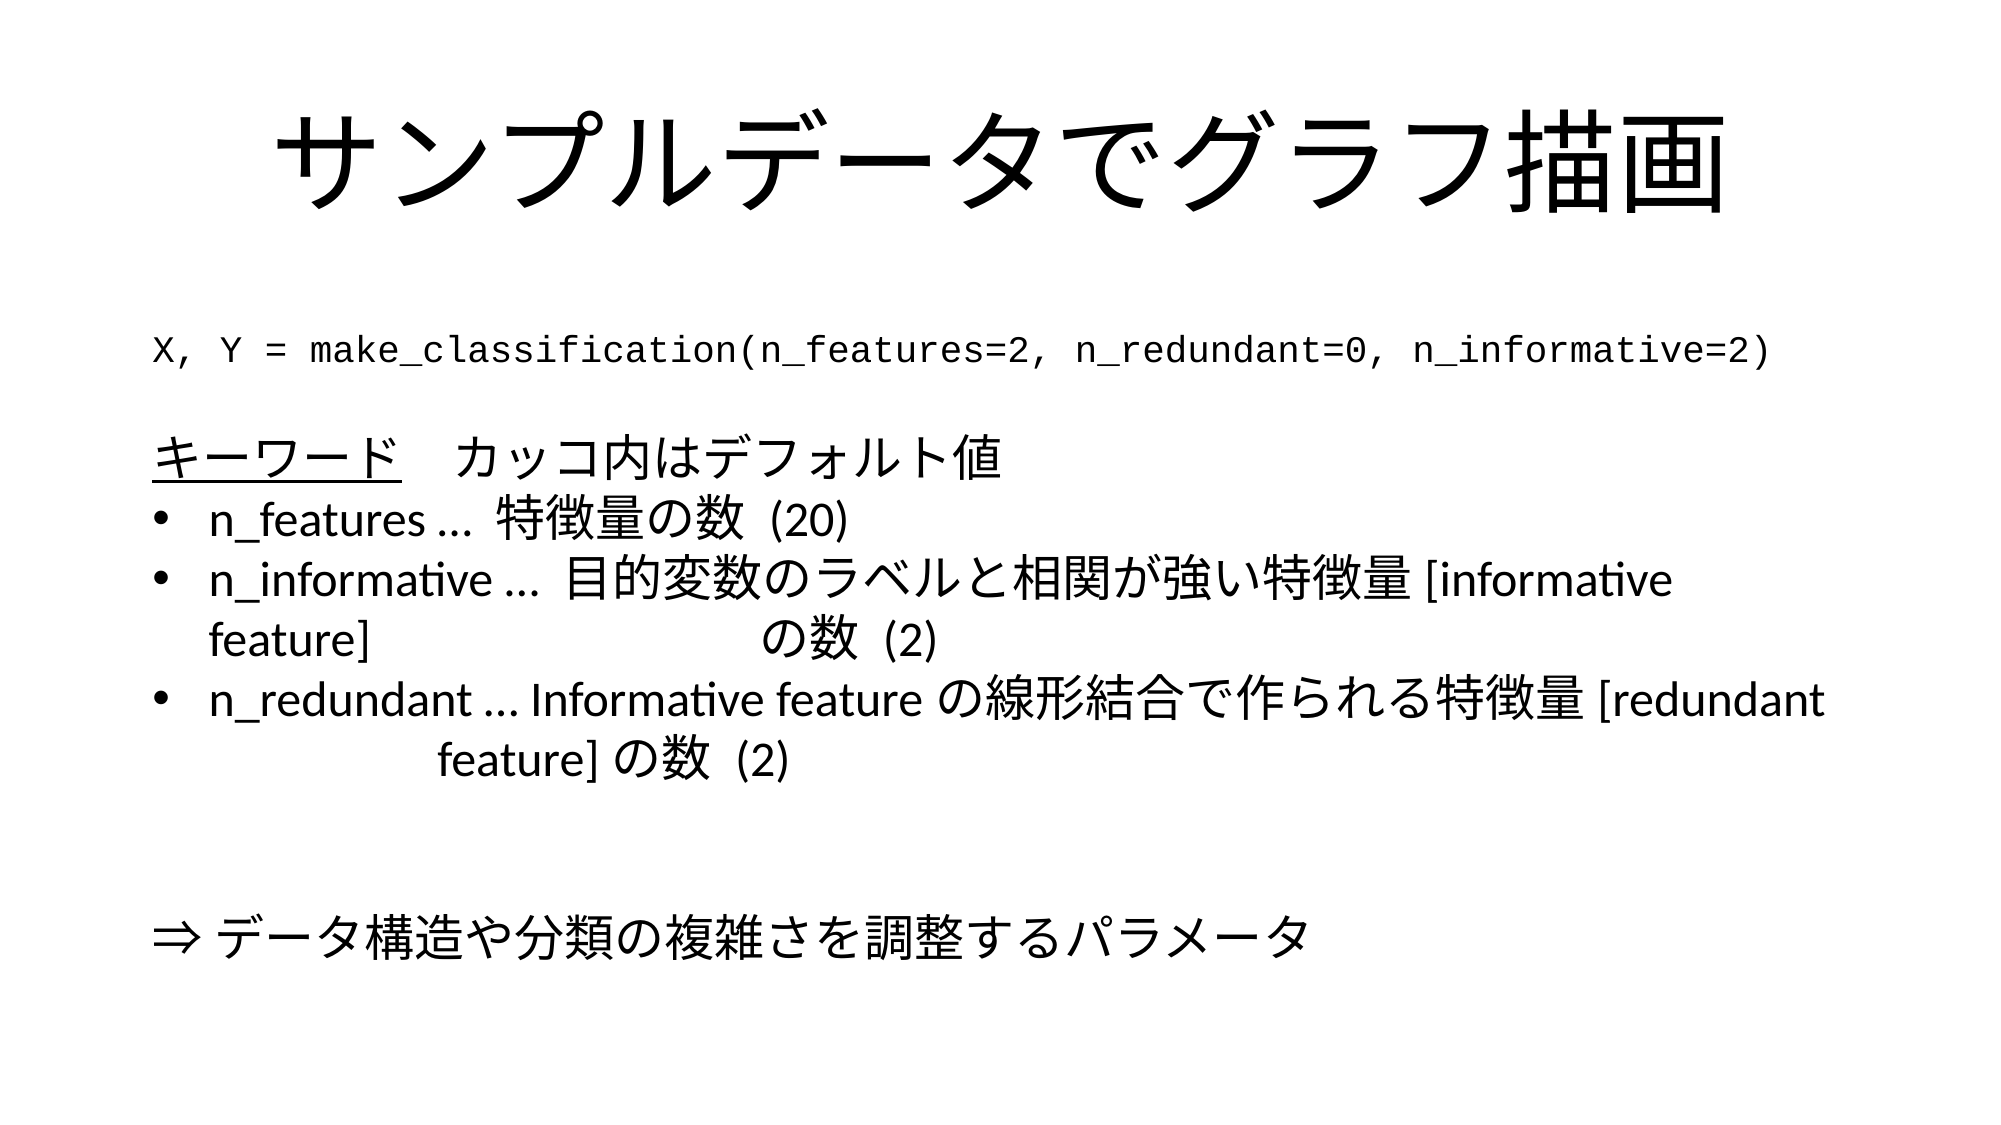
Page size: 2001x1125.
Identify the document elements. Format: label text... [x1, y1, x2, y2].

title サンプルデータでグラフ描画 [137, 59, 1863, 278]
text_box X, Y = make_classification(n_features=2, n_redundant=0, n_informative=2) [137, 318, 1937, 378]
text_box キーワード カッコ内はデフォルト値 n_features … 特徴量の数 (20) n_informative … 目的変数のラベルと相関が強い特徴量[informative feature] の数 (2) n_redundant … Informative featureの線形結合で作られる特徴量[redundant feature]の数 (2) ⇒データ構造や分類の複雑さを調整するパラメータ [137, 419, 1880, 1035]
